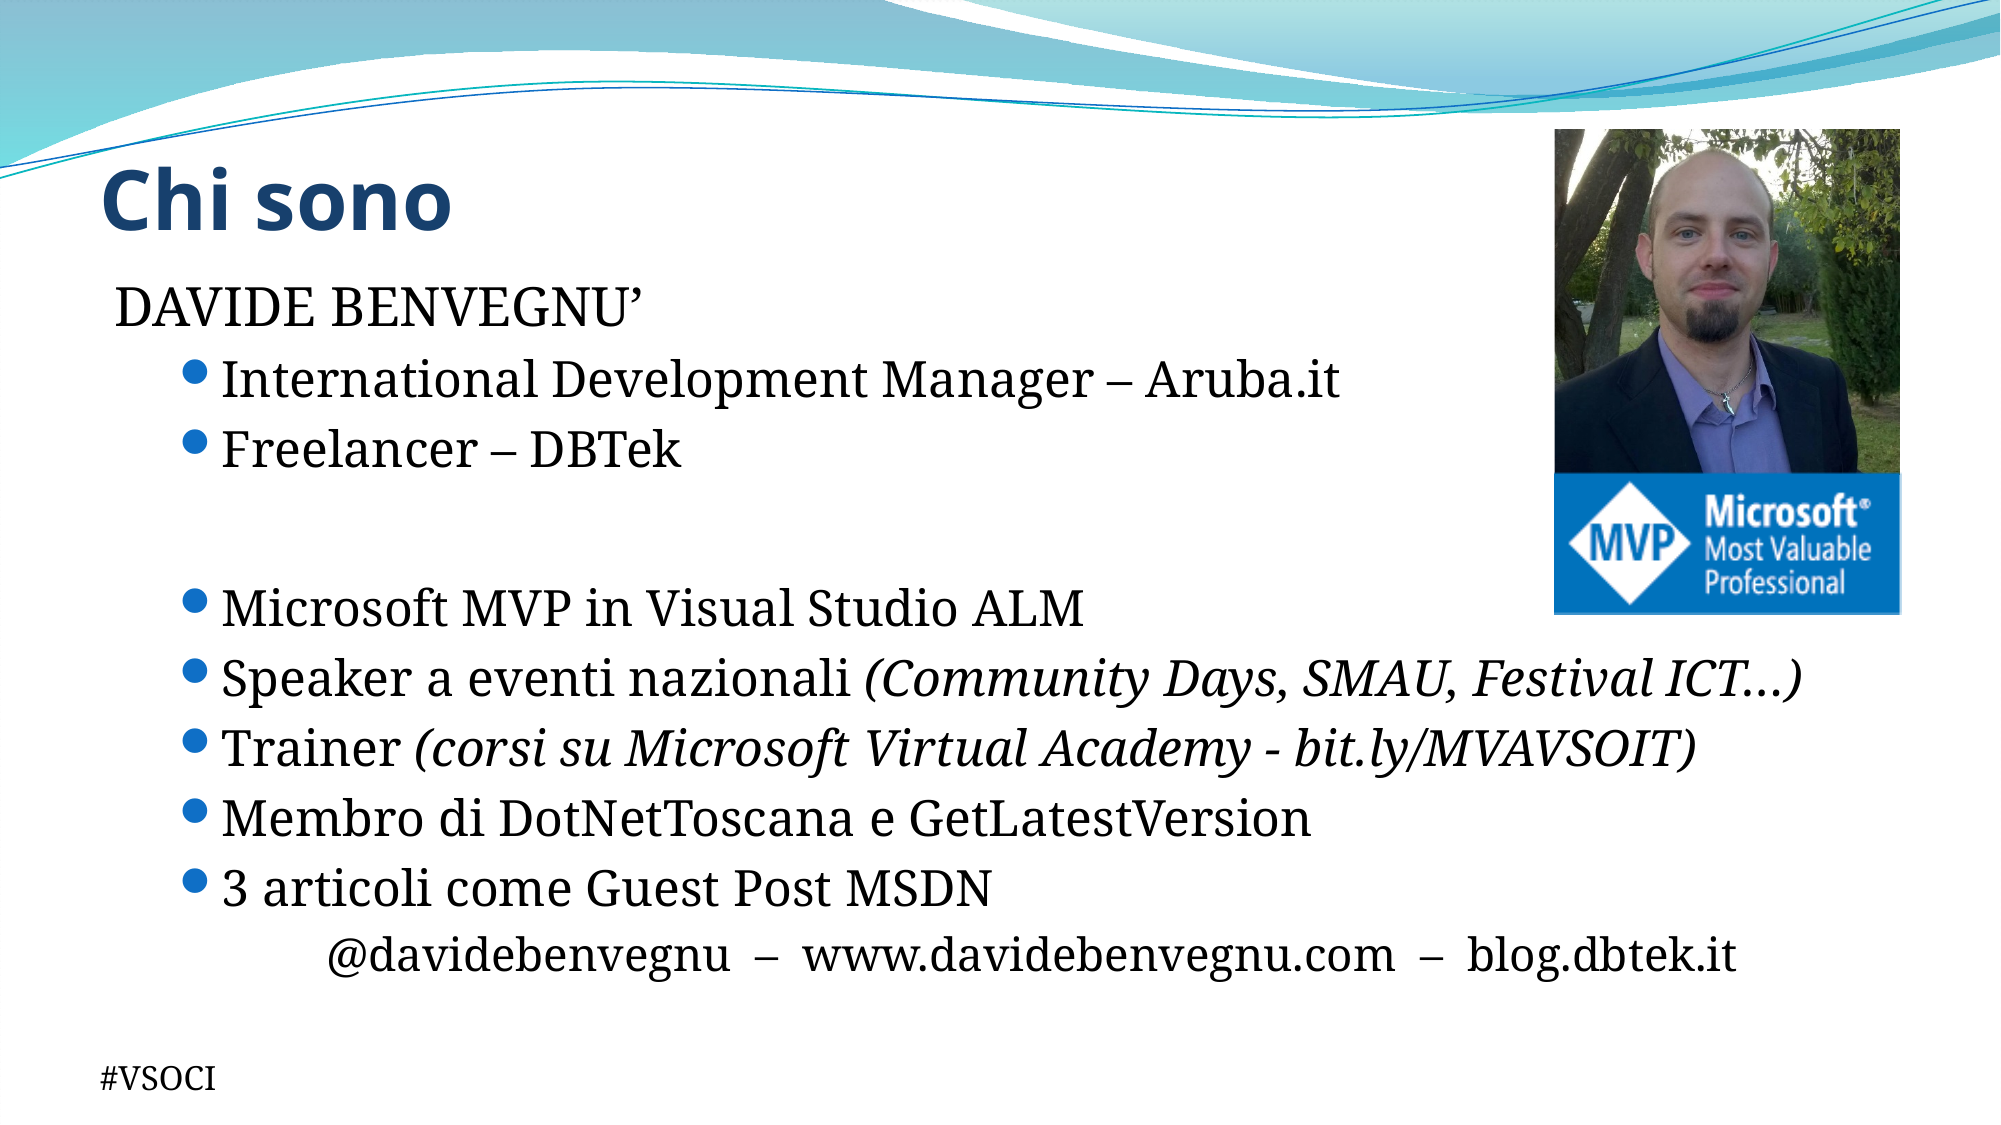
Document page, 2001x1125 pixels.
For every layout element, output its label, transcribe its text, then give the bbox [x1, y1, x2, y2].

footer #VSOCI [99, 1042, 1317, 1103]
list DAVIDE BENVEGNU’ International Development Manager – Aruba.it Freelancer – DBTek Microsoft MVP in Visual Studio ALM Speaker a eventi nazionali (Community Days, SMAU, Festival ICT…) Trainer (corsi su Microsoft Virtual Academy - bit.ly/MVAVSOIT) Membro di DotNetToscana e GetLatestVersion 3 articoli come Guest Post MSDN @davidebenvegnu – www.davidebenvegnu.com – blog.dbtek.it [99, 264, 1900, 1038]
title Chi sono [99, 59, 1900, 247]
picture [1554, 129, 1902, 615]
